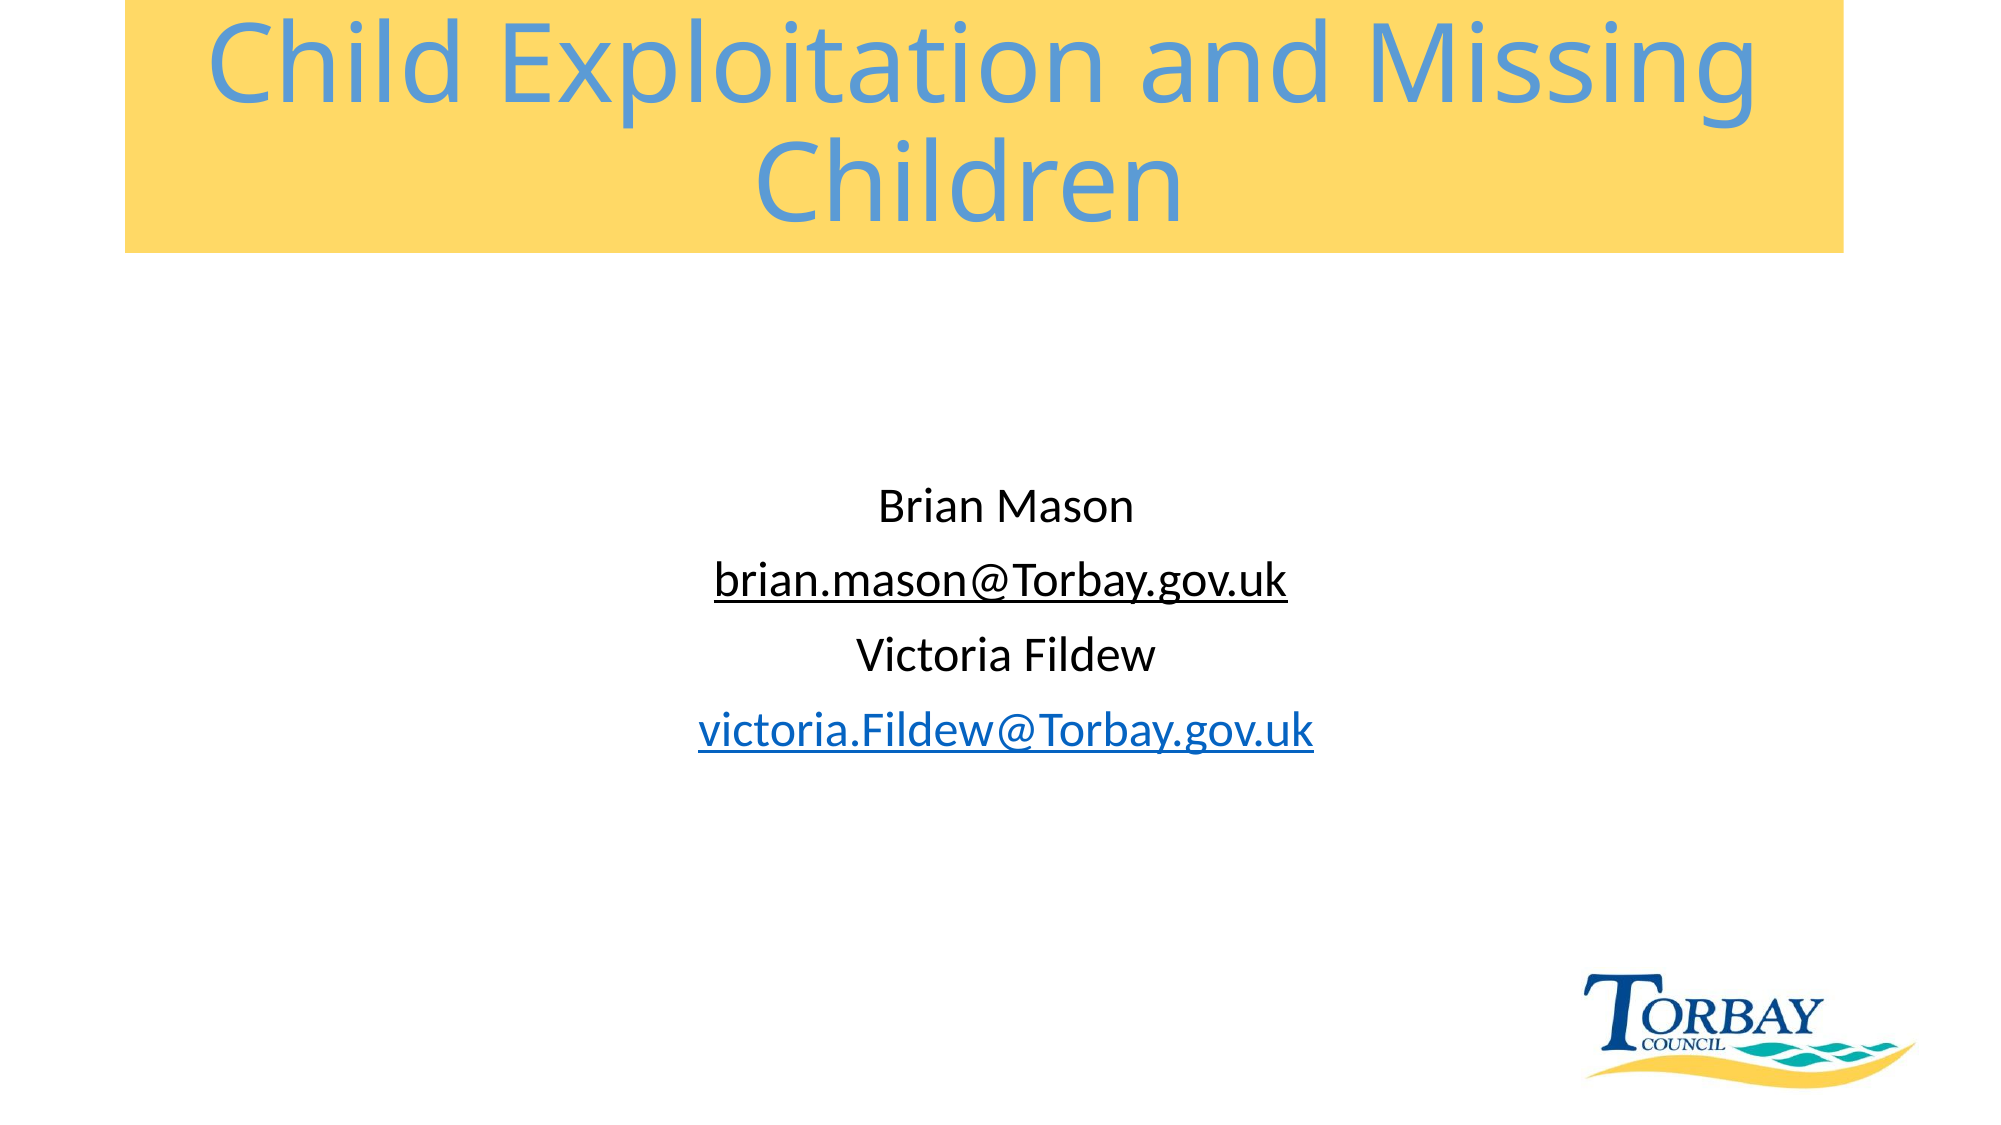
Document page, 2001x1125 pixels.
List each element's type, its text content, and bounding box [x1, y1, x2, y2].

picture [1581, 967, 1919, 1095]
title Child Exploitation and Missing Children [125, 0, 1844, 253]
subtitle Brian Mason brian.mason@Torbay.gov.uk Victoria Fildew victoria.Fildew@Torbay.gov.uk [168, 315, 1844, 968]
